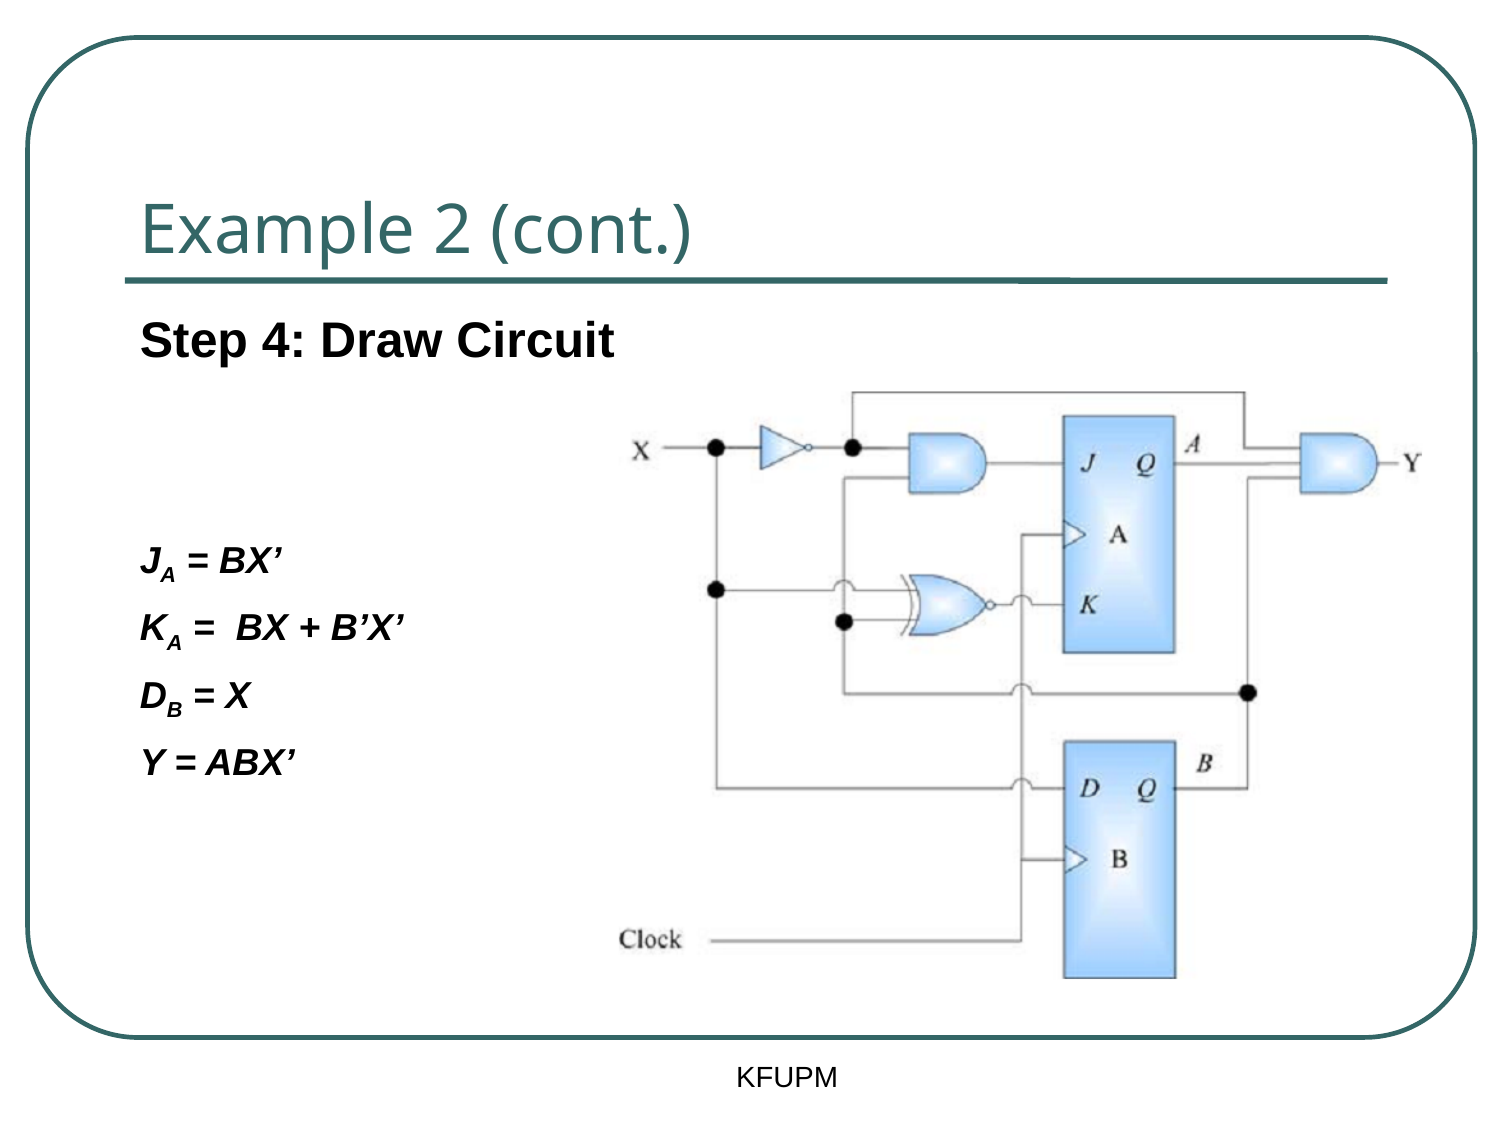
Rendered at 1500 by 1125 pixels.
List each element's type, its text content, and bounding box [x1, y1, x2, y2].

list Step 4: Draw Circuit JA = BX’ KA = BX + B’X’ DB = X Y = ABX’ [124, 299, 813, 963]
footer KFUPM [549, 1050, 1025, 1125]
picture [599, 375, 1431, 988]
title Example 2 (cont.) [124, 87, 1388, 275]
